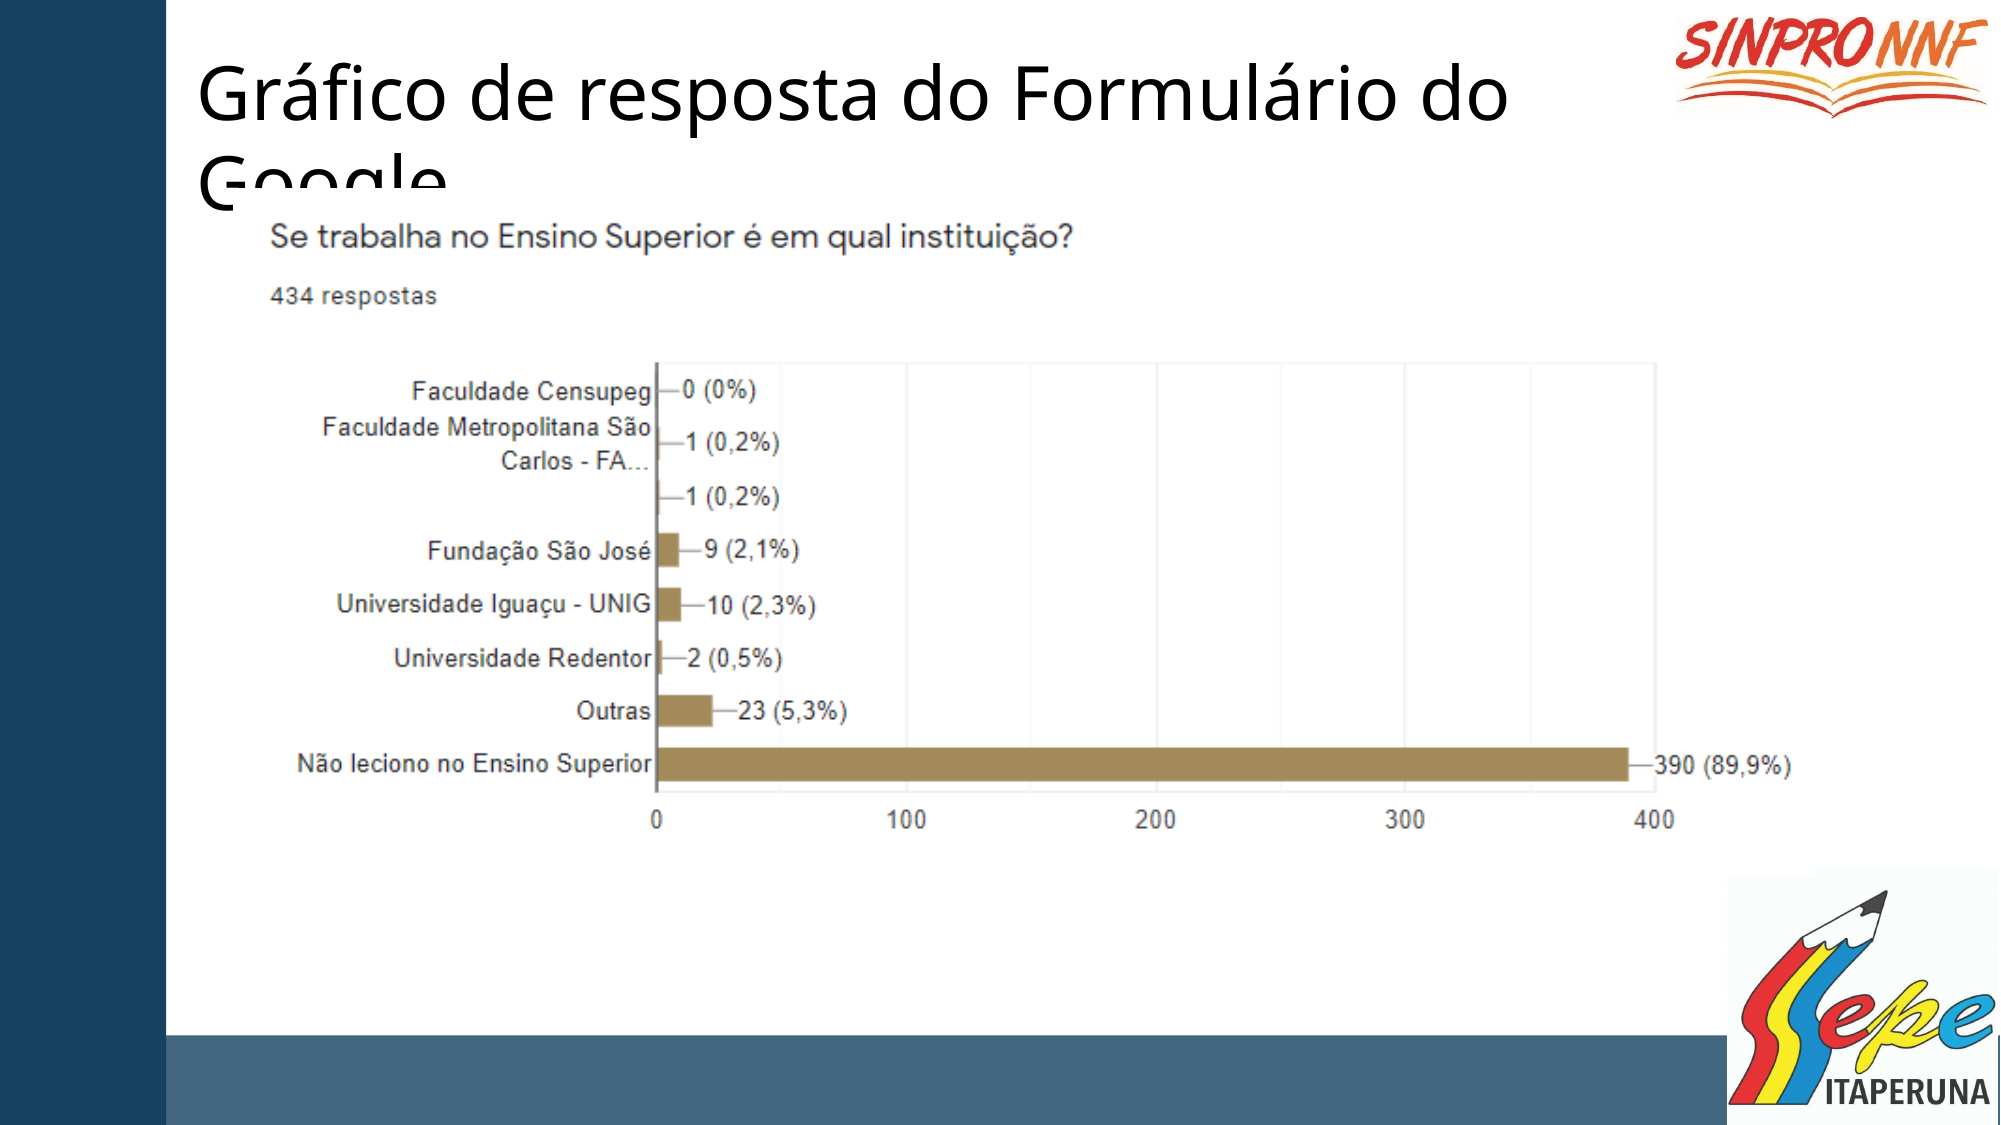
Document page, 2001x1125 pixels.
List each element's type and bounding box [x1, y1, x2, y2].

picture [1676, 17, 1988, 119]
picture [233, 188, 1998, 1125]
